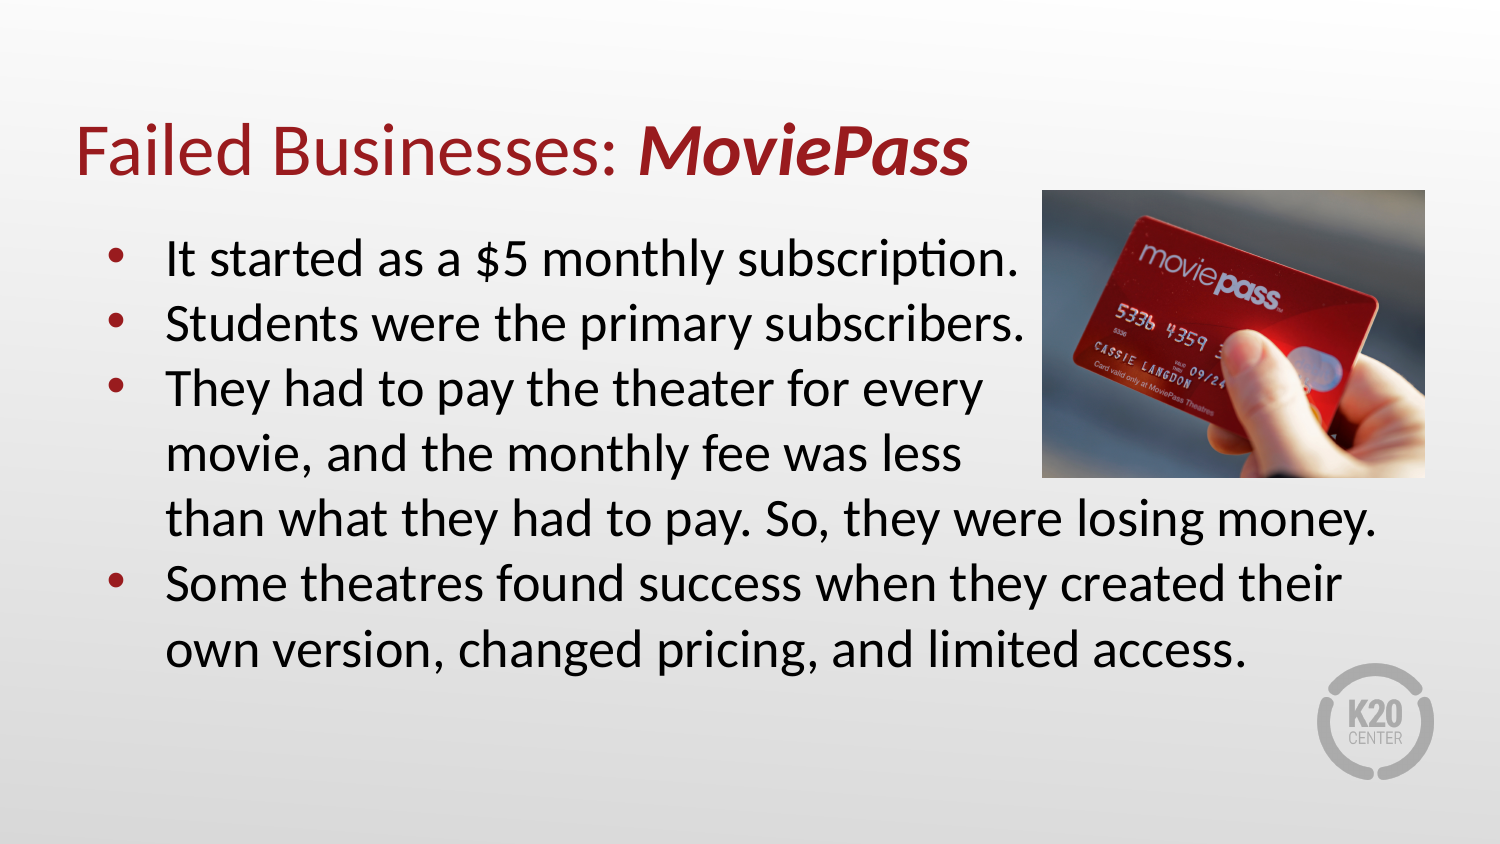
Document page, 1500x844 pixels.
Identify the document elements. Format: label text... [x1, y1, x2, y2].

title Failed Businesses: MoviePass [75, 50, 1425, 191]
list It started as a $5 monthly subscription. Students were the primary subscribers. They had to pay the theater for every movie, and the monthly fee was less than what they had to pay. So, they were losing money. Some theatres found success when they created their own version, changed pricing, and limited access. [75, 214, 1425, 779]
picture [1300, 646, 1451, 797]
picture [1041, 190, 1426, 479]
